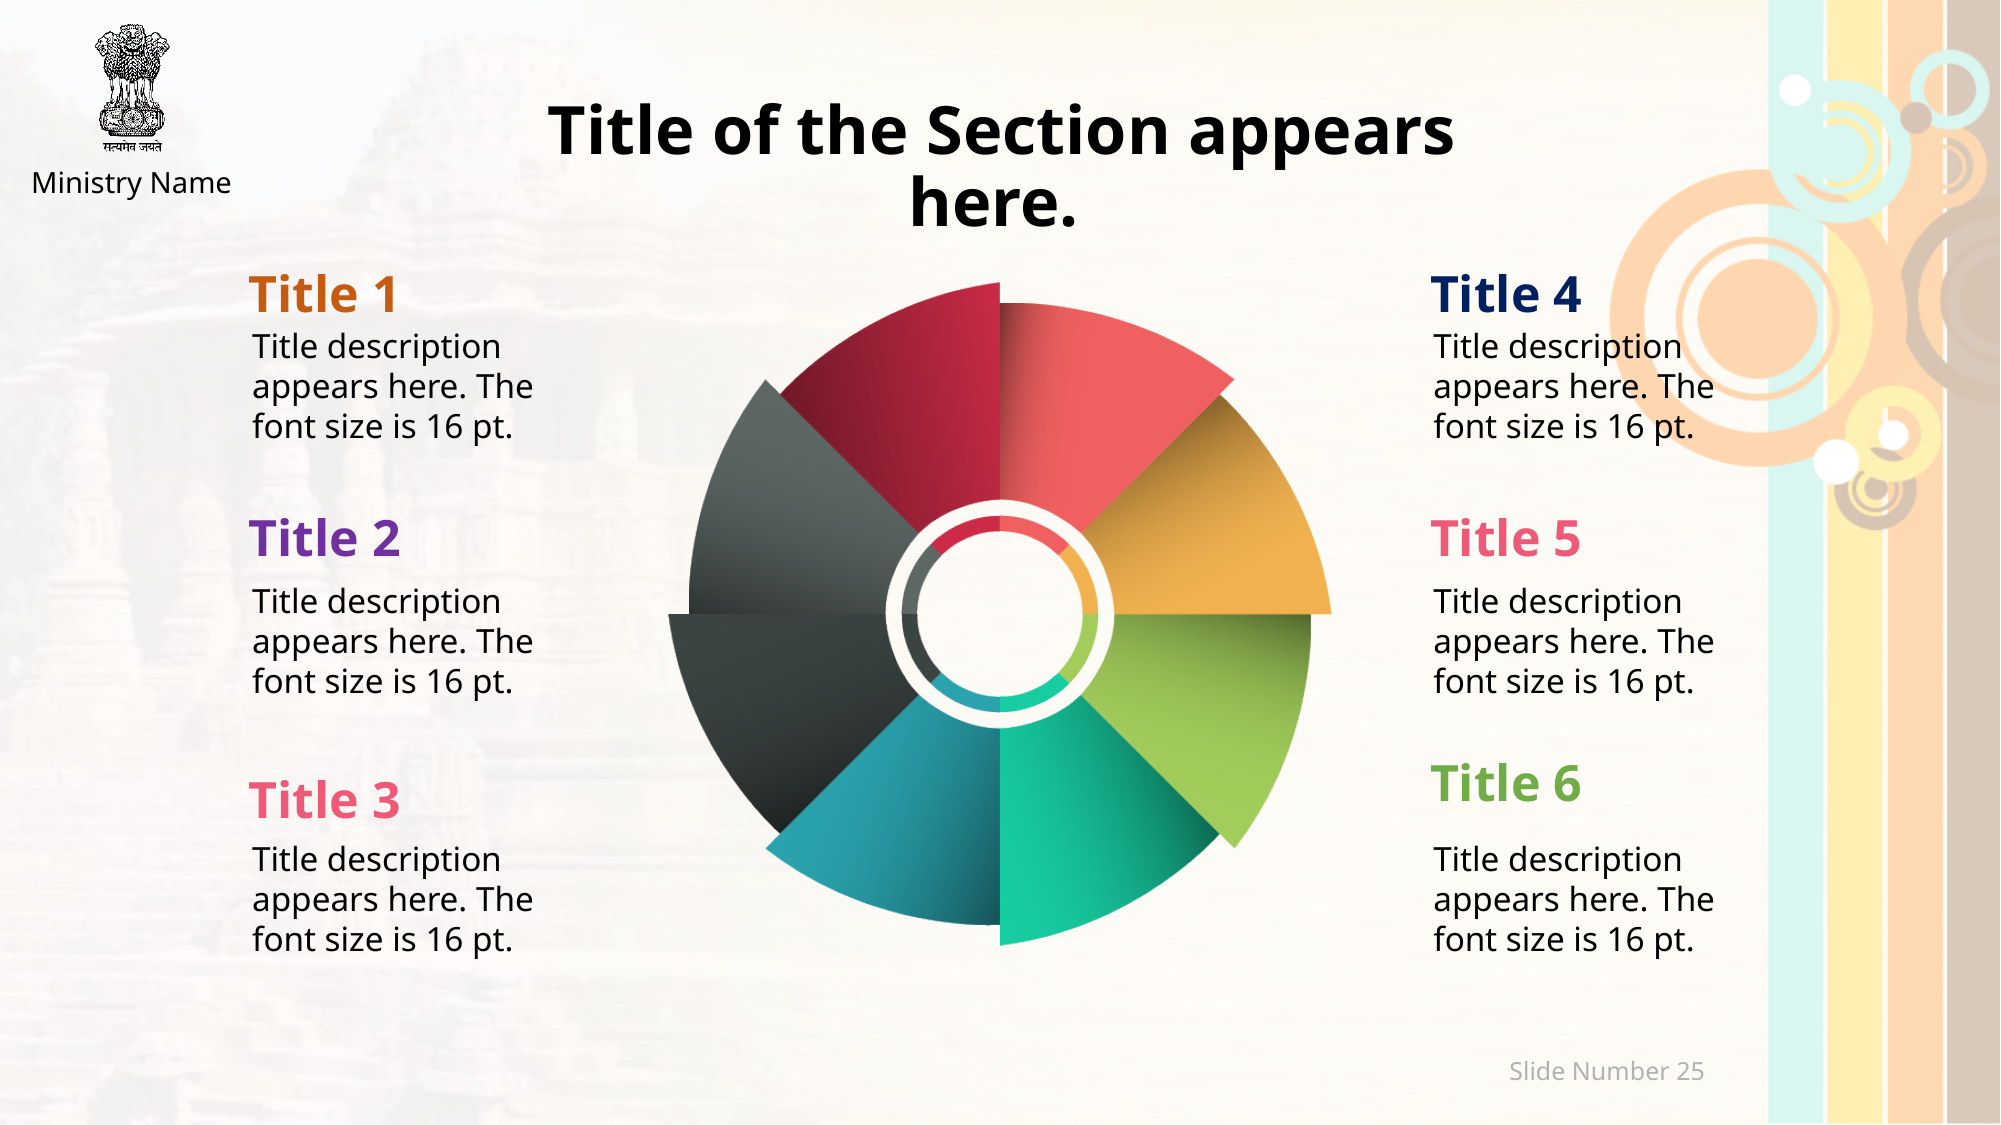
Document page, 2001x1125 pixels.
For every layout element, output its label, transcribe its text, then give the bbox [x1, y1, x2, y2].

text_box Title description appears here. The font size is 16 pt. [1418, 572, 1792, 708]
text_box Title 6 [1415, 750, 1597, 820]
text_box Title description appears here. The font size is 16 pt. [1418, 317, 1792, 453]
slide_number 25 [1269, 1042, 1720, 1103]
text_box Title 5 [1415, 506, 1597, 576]
text_box Title 3 [233, 768, 416, 838]
picture [668, 282, 1332, 946]
text_box Title description appears here. The font size is 16 pt. [1418, 830, 1792, 966]
text_box Title 4 [1415, 261, 1597, 331]
list Ministry Name [0, 161, 268, 260]
text_box Title 1 [233, 261, 416, 331]
text_box Title 2 [233, 506, 416, 576]
text_box Title of the Section appears here. [491, 89, 1513, 249]
text_box Title description appears here. The font size is 16 pt. [237, 830, 611, 966]
picture [90, 19, 174, 156]
text_box Title description appears here. The font size is 16 pt. [237, 572, 611, 708]
text_box Title description appears here. The font size is 16 pt. [237, 317, 611, 453]
